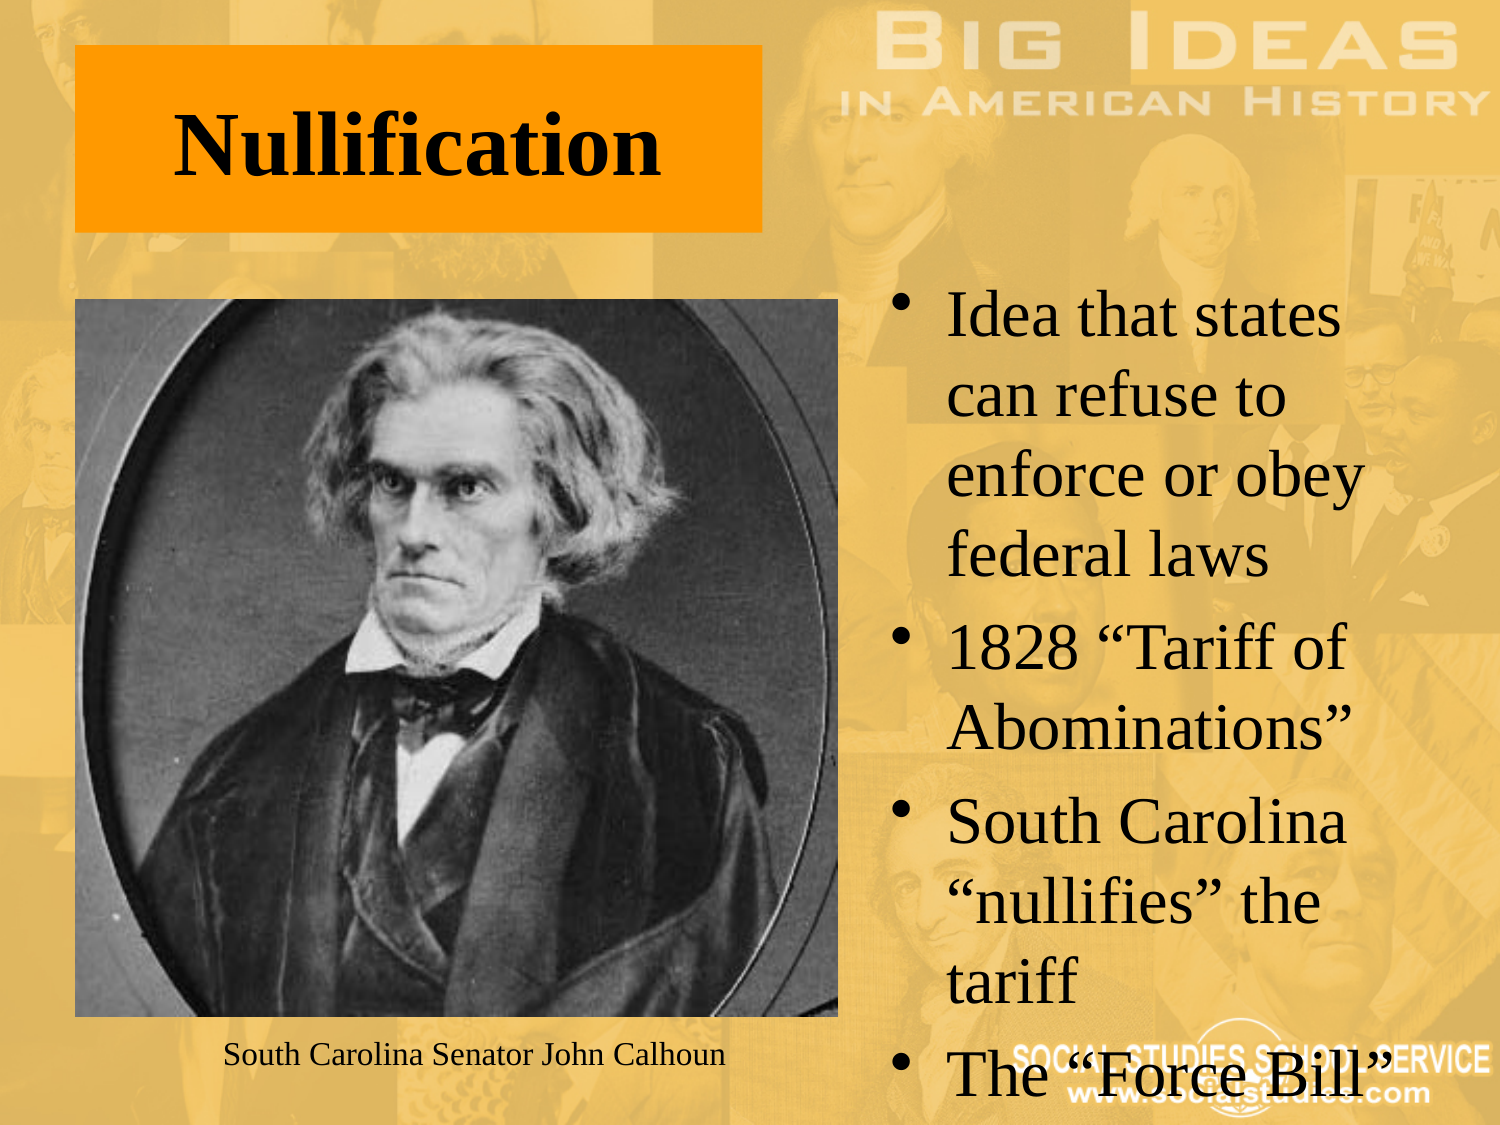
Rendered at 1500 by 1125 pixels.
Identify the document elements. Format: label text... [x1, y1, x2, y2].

picture [0, 0, 1500, 1125]
text_box South Carolina Senator John Calhoun [174, 1025, 775, 1080]
list Idea that states can refuse to enforce or obey federal laws 1828 “Tariff of Abominations” South Carolina “nullifies” the tariff The “Force Bill” [875, 262, 1425, 1005]
title Nullification [75, 45, 763, 233]
